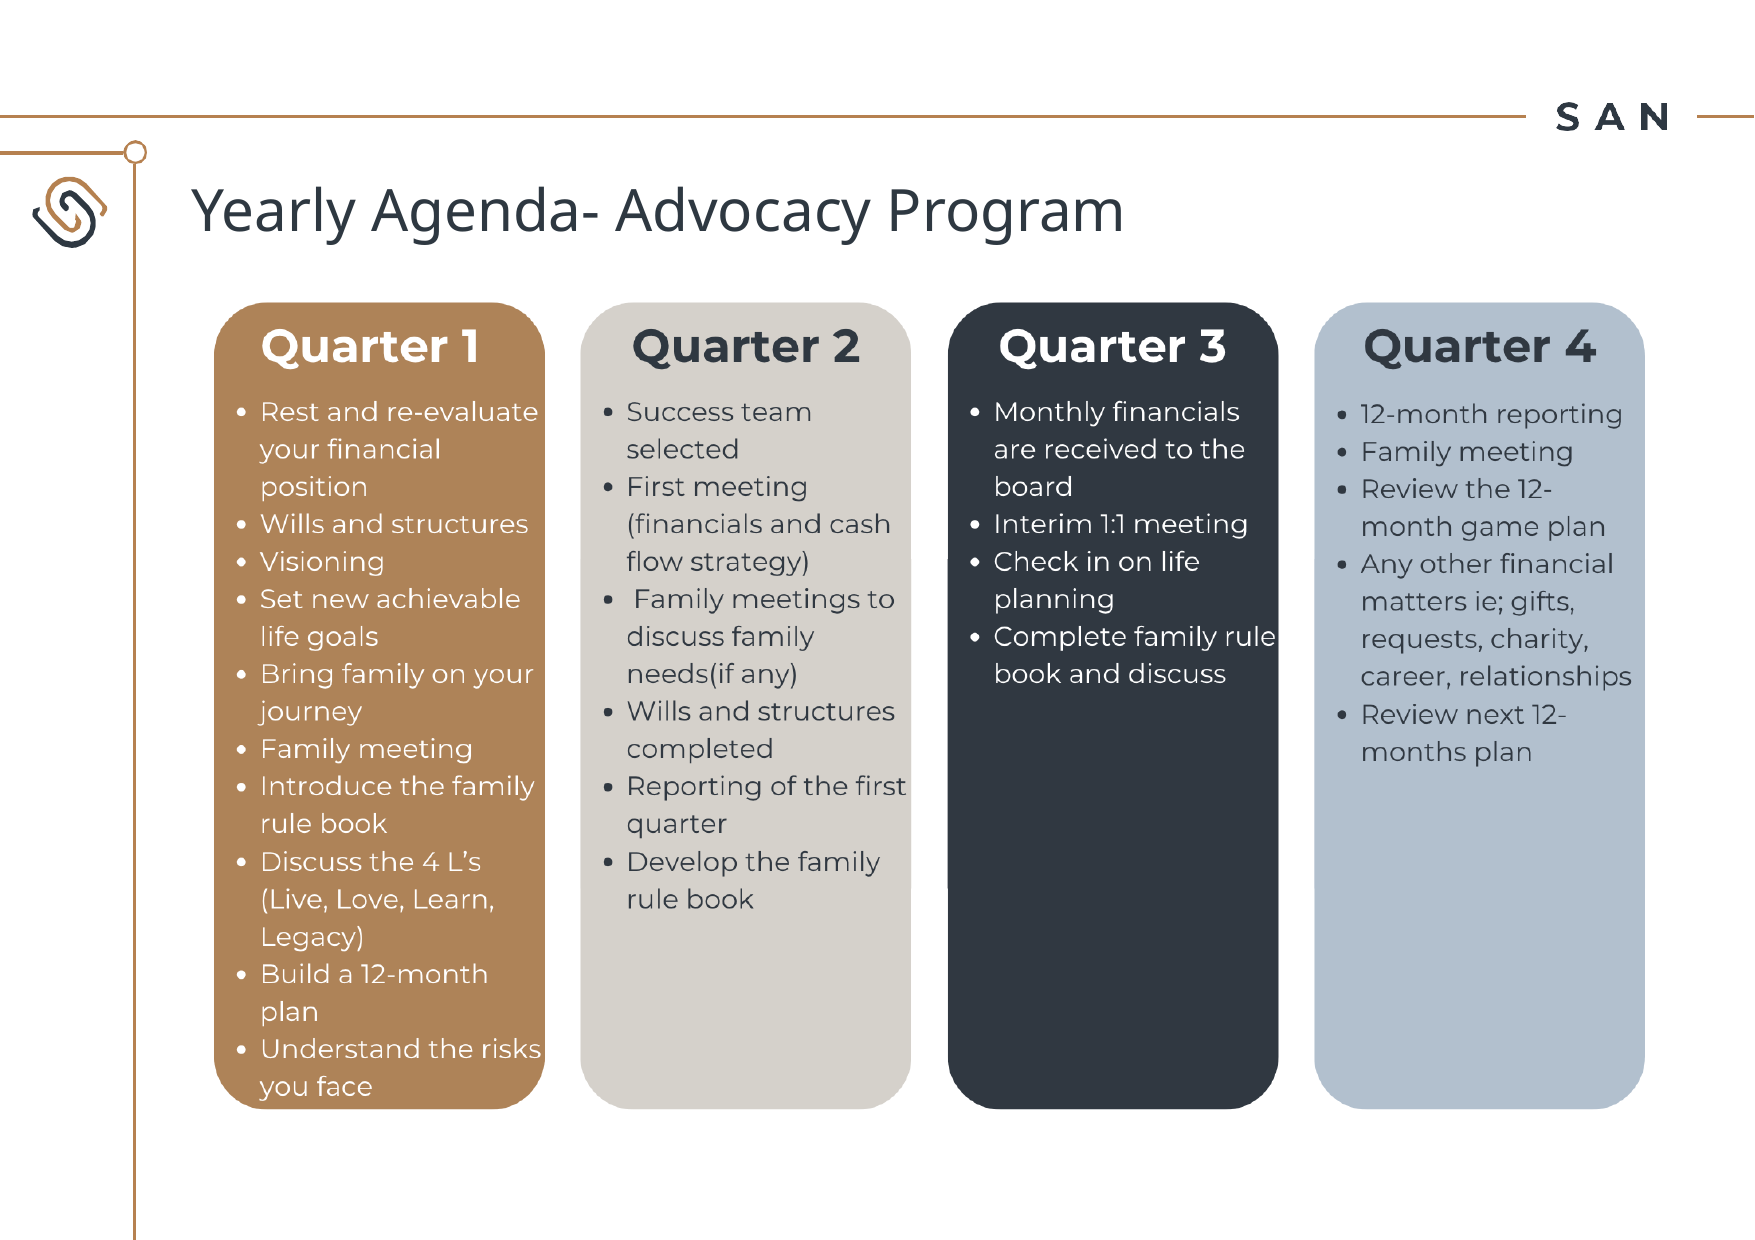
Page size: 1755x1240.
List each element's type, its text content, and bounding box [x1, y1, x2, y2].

picture [123, 140, 147, 164]
picture [1641, 103, 1667, 130]
picture [1594, 103, 1625, 130]
picture [185, 281, 1667, 1120]
picture [1556, 102, 1579, 131]
title Yearly Agenda- Advocacy Program [191, 172, 1302, 244]
